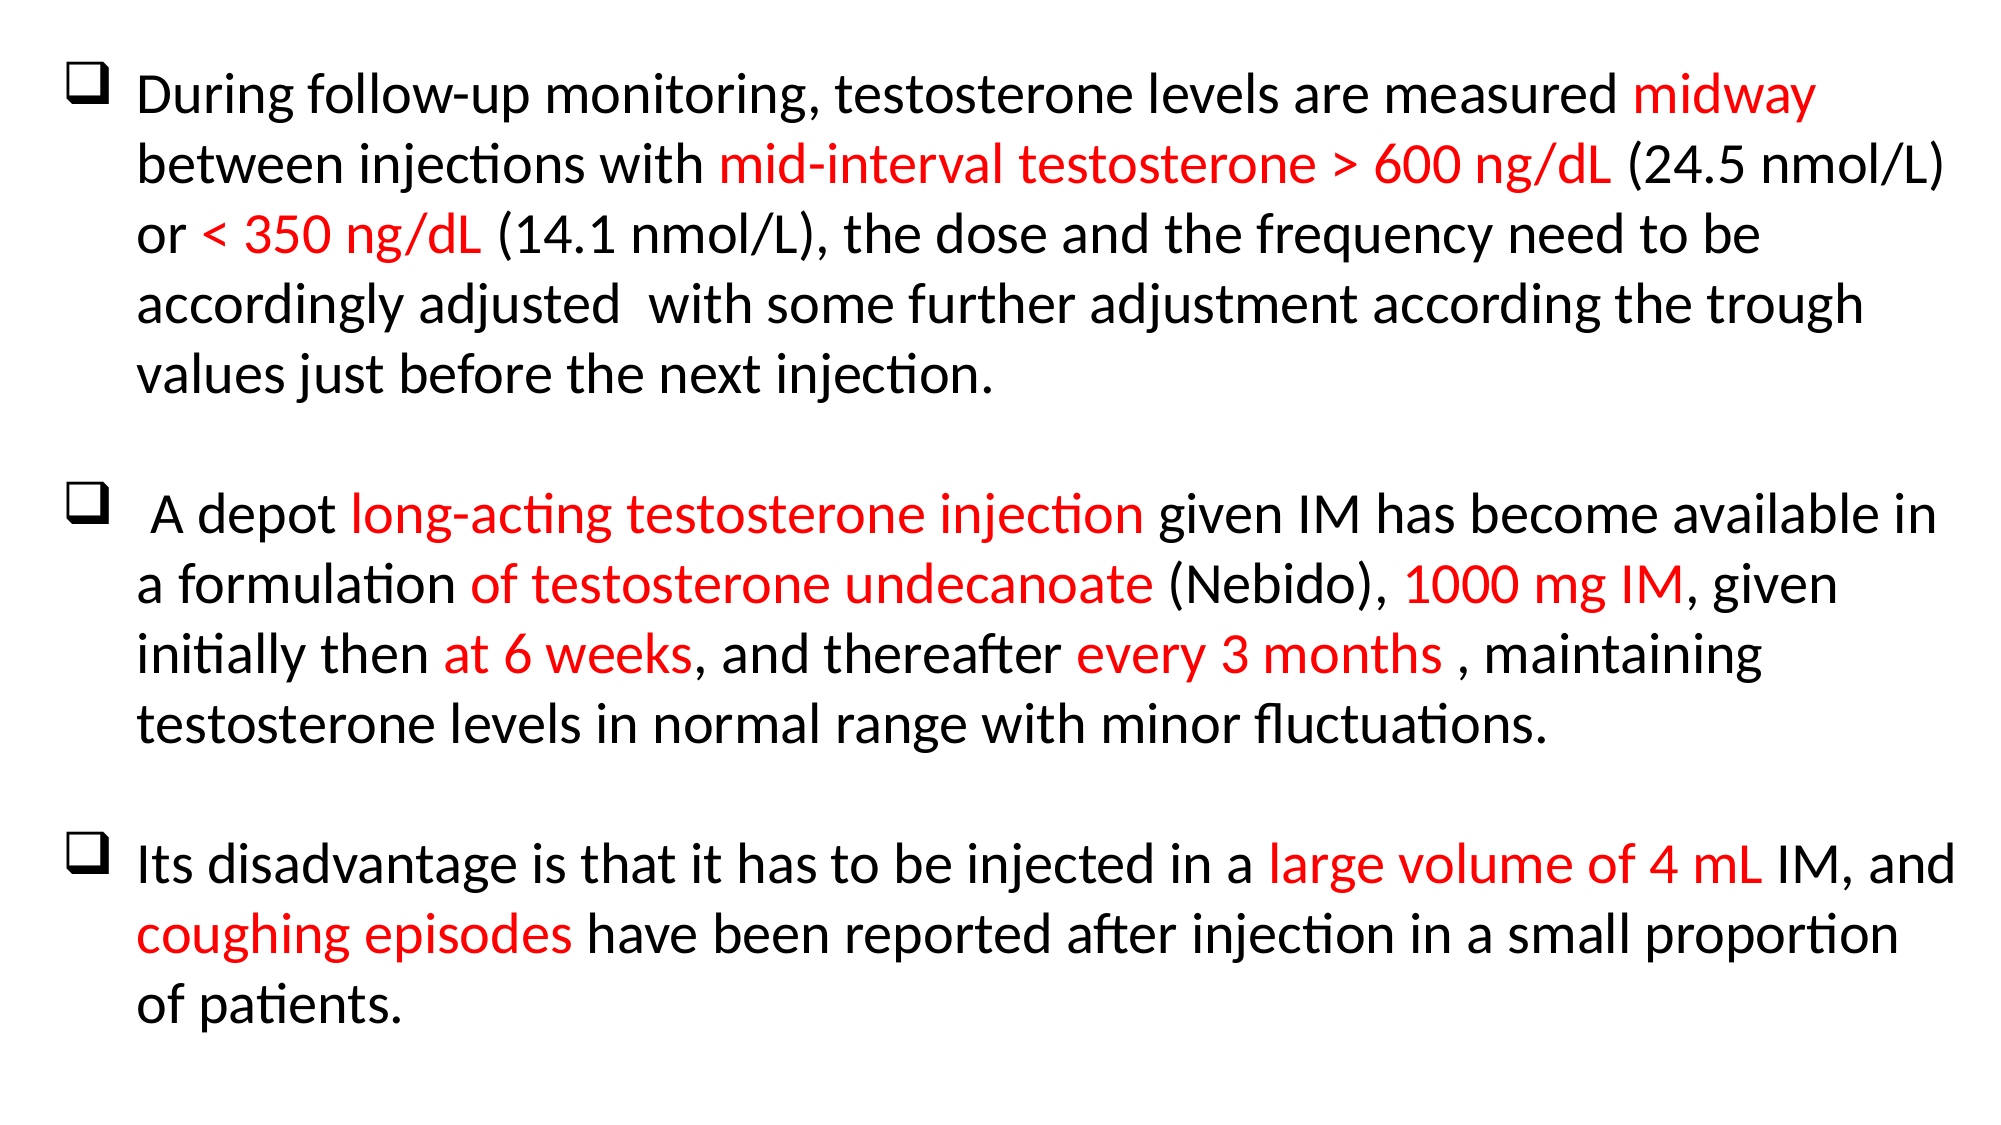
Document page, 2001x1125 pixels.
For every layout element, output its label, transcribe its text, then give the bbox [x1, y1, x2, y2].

text_box During follow-up monitoring, testosterone levels are measured midway between injections with mid-interval testosterone > 600 ng/dL (24.5 nmol/L) or < 350 ng/dL (14.1 nmol/L), the dose and the frequency need to be accordingly adjusted with some further adjustment according the trough values just before the next injection. A depot long-acting testosterone injection given IM has become available in a formulation of testosterone undecanoate (Nebido), 1000 mg IM, given initially then at 6 weeks, and thereafter every 3 months , maintaining testosterone levels in normal range with minor fluctuations. Its disadvantage is that it has to be injected in a large volume of 4 mL IM, and coughing episodes have been reported after injection in a small proportion of patients. [47, 48, 1973, 1043]
